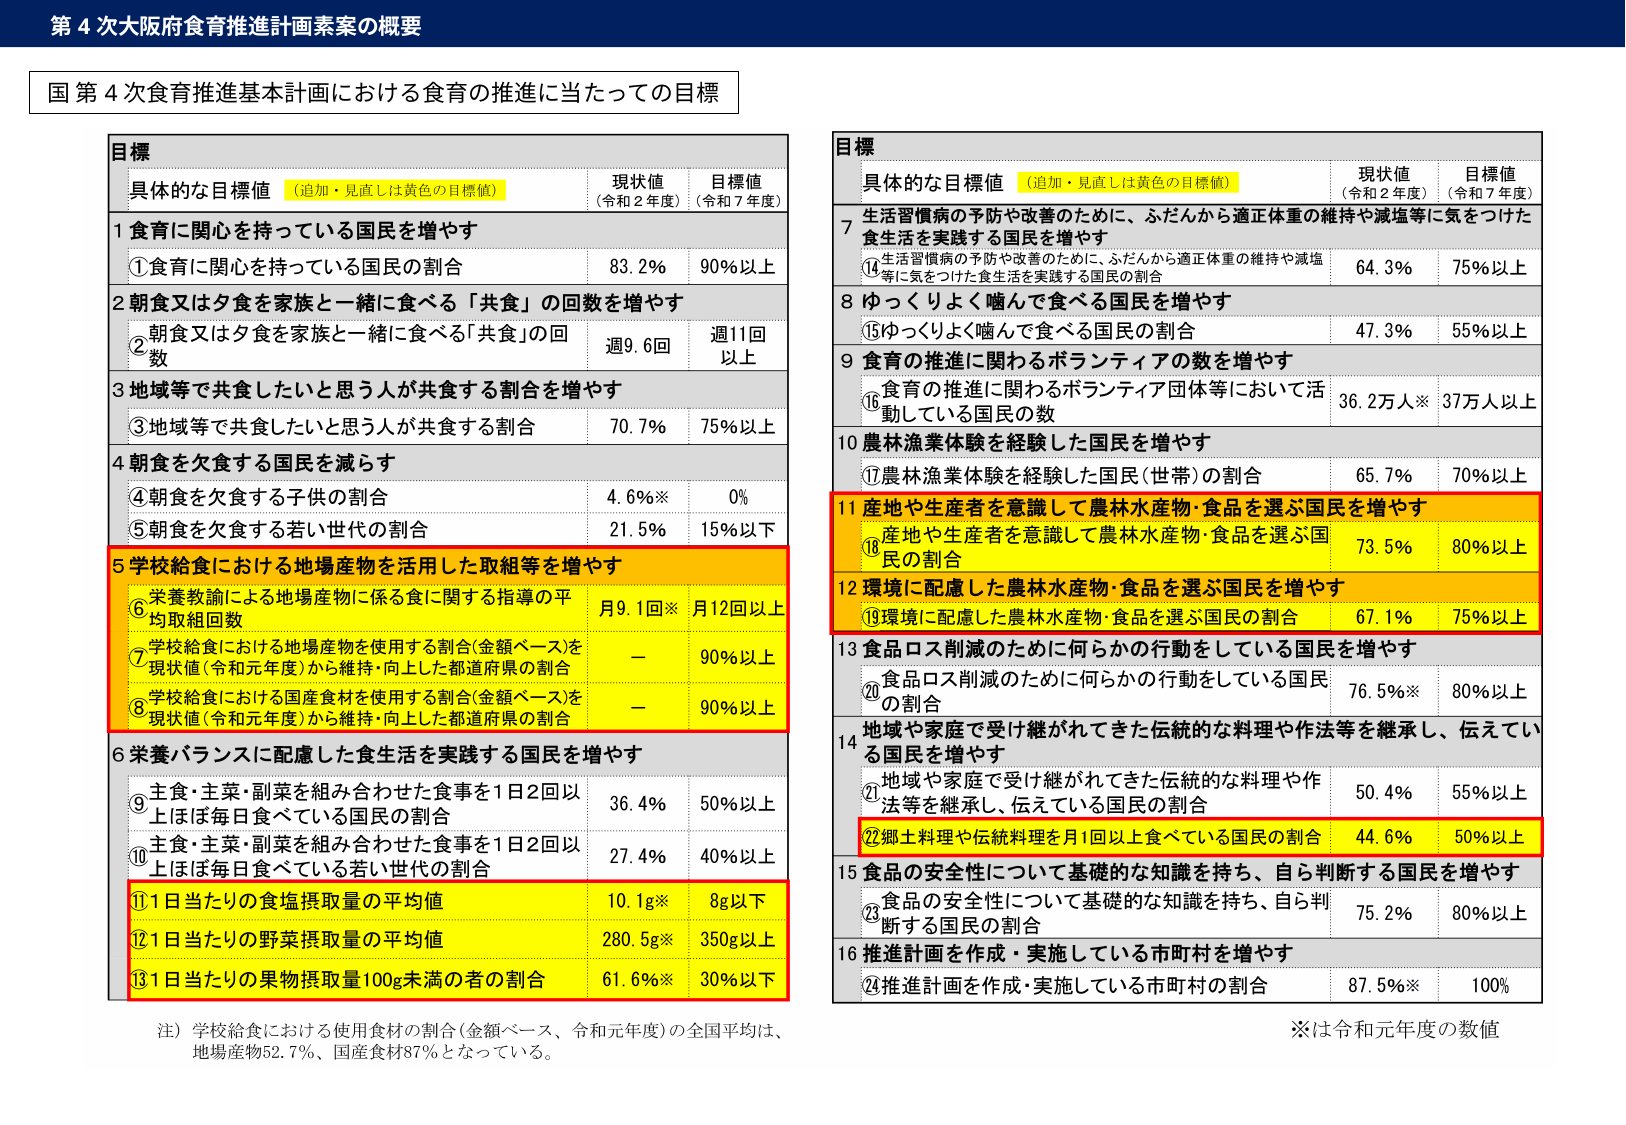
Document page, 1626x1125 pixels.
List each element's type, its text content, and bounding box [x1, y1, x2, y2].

picture [84, 129, 1557, 1070]
text_box 国 第4次食育推進基本計画における食育の推進に当たっての目標 [29, 70, 739, 113]
text_box 第4次大阪府食育推進計画素案の概要 [0, 0, 1625, 49]
